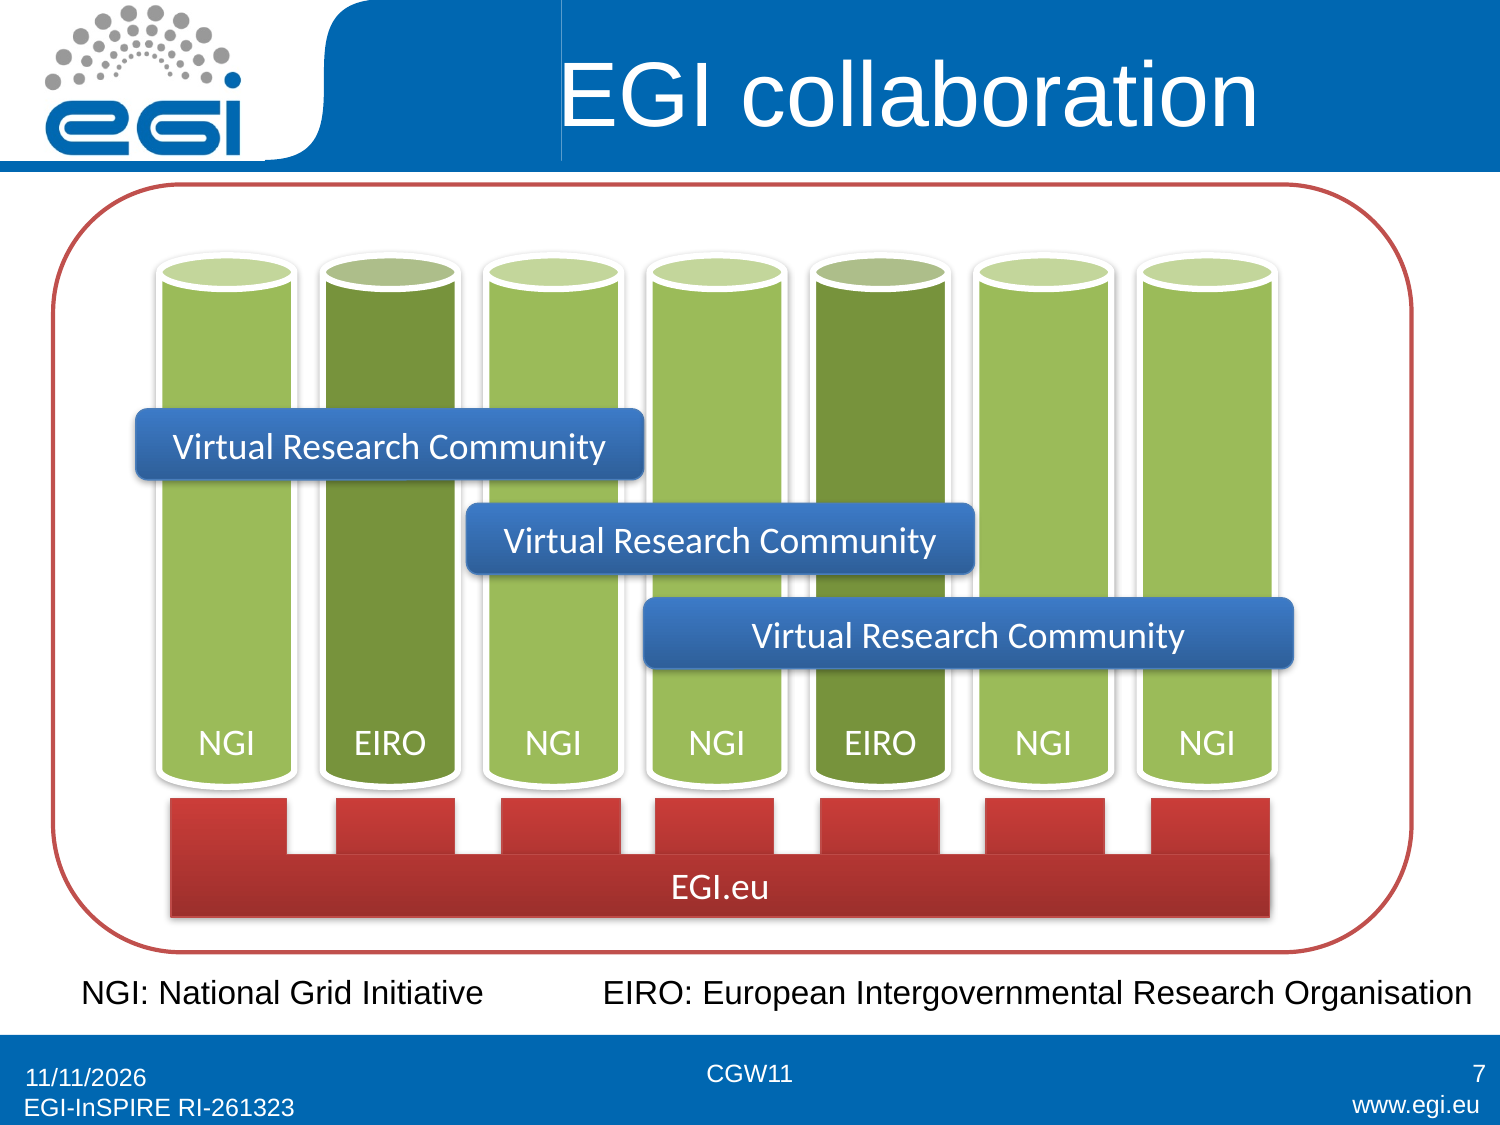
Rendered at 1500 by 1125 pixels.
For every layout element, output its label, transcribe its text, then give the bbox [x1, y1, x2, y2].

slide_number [10, 1046, 361, 1106]
slide_number 7 [1151, 1042, 1500, 1103]
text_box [52, 184, 1495, 1020]
picture [0, 0, 265, 161]
title EGI collaboration [348, 19, 1471, 161]
footer CGW11 [512, 1042, 988, 1103]
